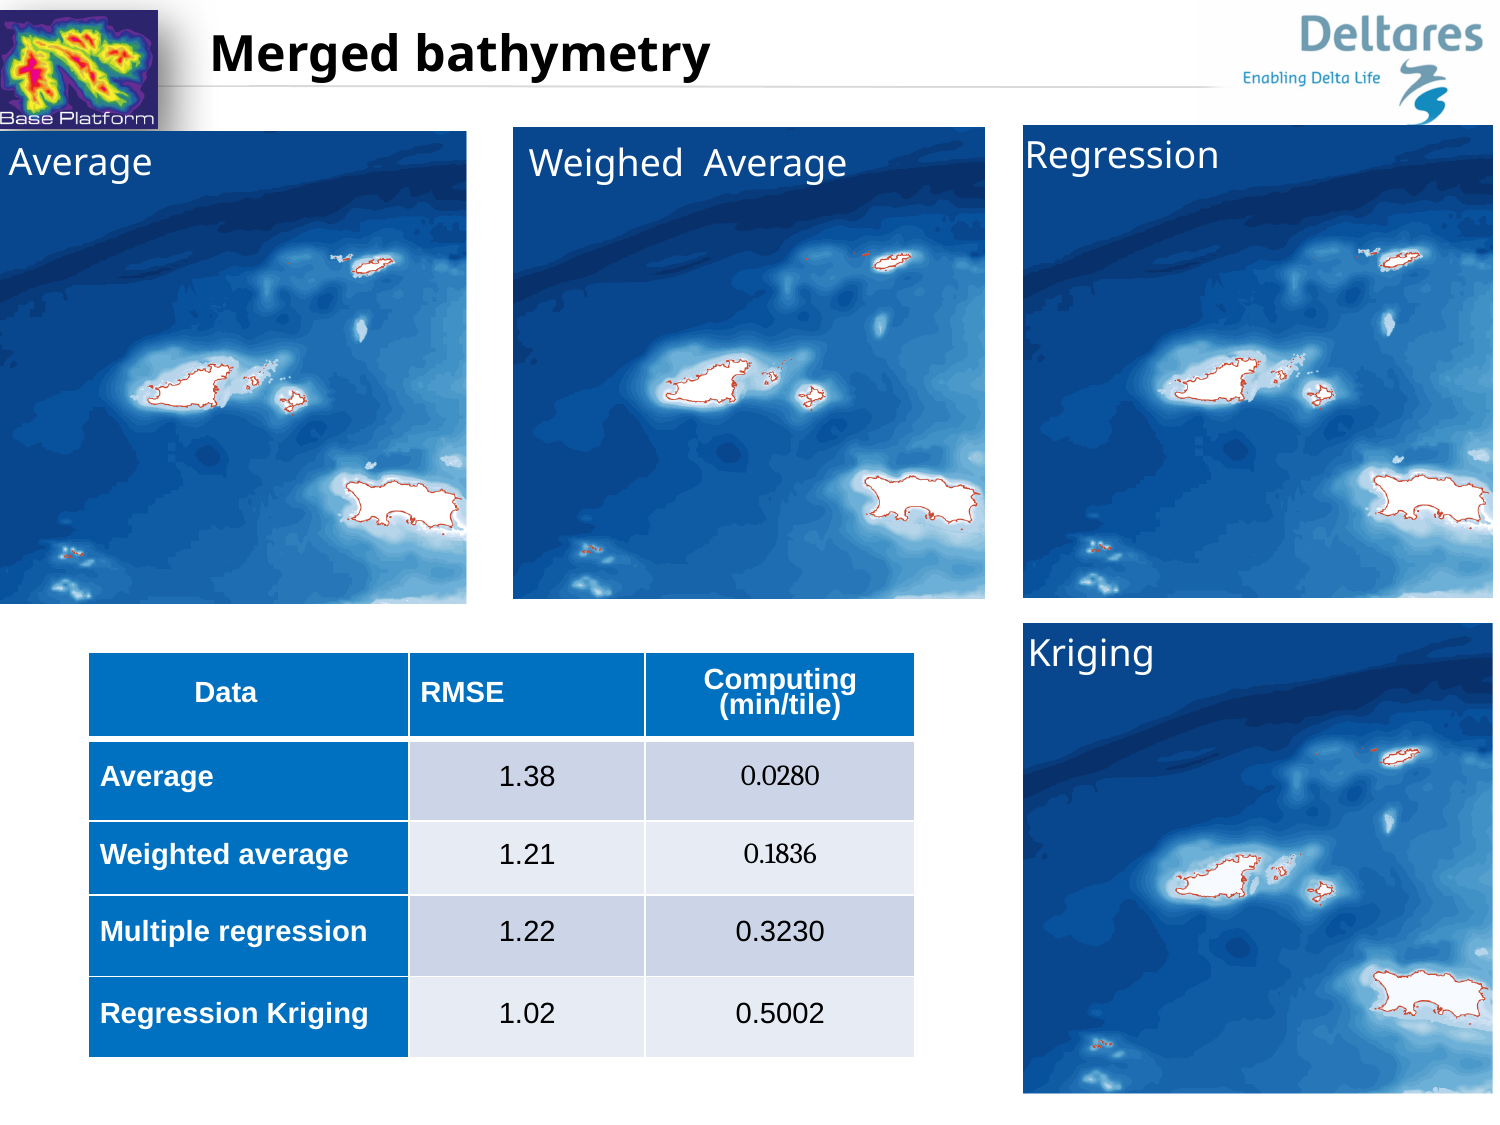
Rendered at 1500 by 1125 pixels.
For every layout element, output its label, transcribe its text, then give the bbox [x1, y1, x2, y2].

table_cell 1.21 [410, 822, 644, 894]
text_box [513, 125, 985, 599]
table_cell Regression Kriging [89, 977, 408, 1057]
table_cell 1.38 [410, 742, 644, 820]
table_cell Weighted average [89, 822, 408, 894]
table_header Computing (min/tile) [646, 653, 914, 736]
table_cell 0.1836 [646, 822, 914, 894]
table_cell 0.5002 [646, 977, 914, 1057]
table_cell 1.22 [410, 896, 644, 976]
picture [0, 10, 158, 129]
table_cell Average [89, 742, 408, 820]
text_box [1009, 123, 1493, 599]
table_cell Multiple regression [89, 896, 408, 976]
table_header Data [89, 653, 408, 736]
table_cell 0.3230 [646, 896, 914, 976]
title Merged bathymetry [194, 19, 1390, 73]
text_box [1012, 621, 1493, 1095]
table_cell 0.0280 [646, 742, 914, 820]
picture [1224, 13, 1500, 119]
table_cell 1.02 [410, 977, 644, 1057]
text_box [0, 130, 467, 604]
table_header RMSE [410, 653, 644, 736]
